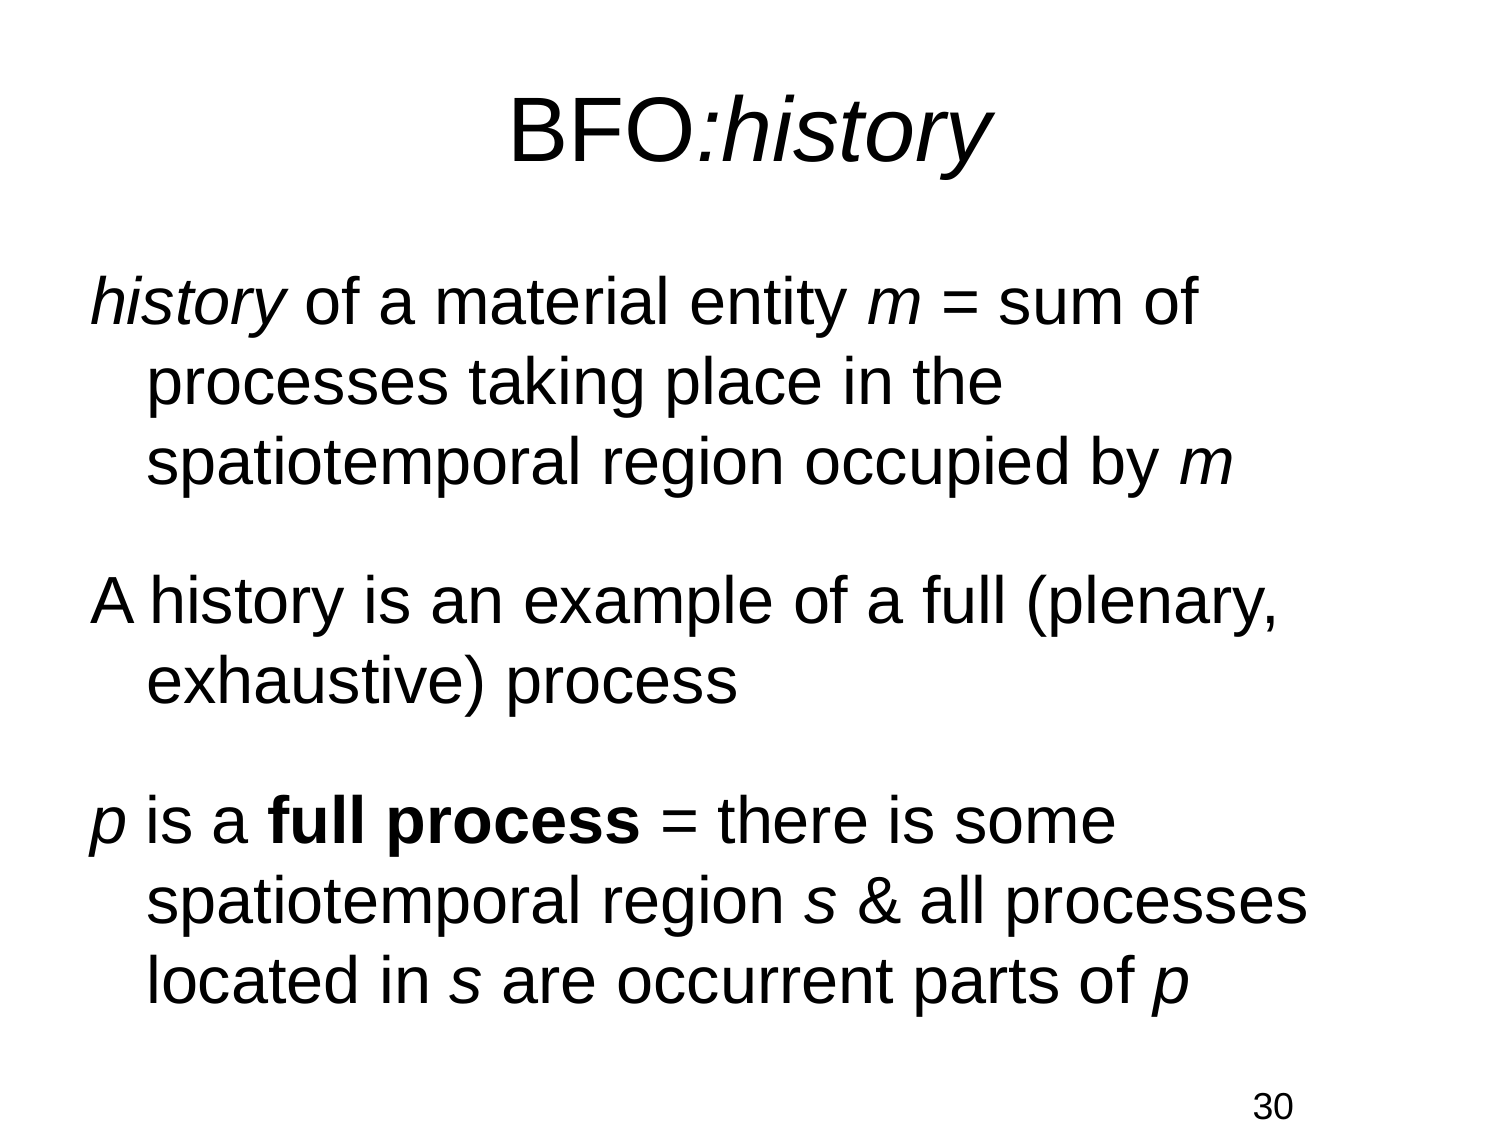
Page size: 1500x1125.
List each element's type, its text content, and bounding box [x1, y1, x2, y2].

slide_number 30 [1237, 1074, 1500, 1125]
list history of a material entity m = sum of processes taking place in the spatiotemporal region occupied by m A history is an example of a full (plenary, exhaustive) process p is a full process = there is some spatiotemporal region s & all processes located in s are occurrent parts of p [75, 249, 1425, 1005]
title BFO:history [0, 0, 1500, 251]
